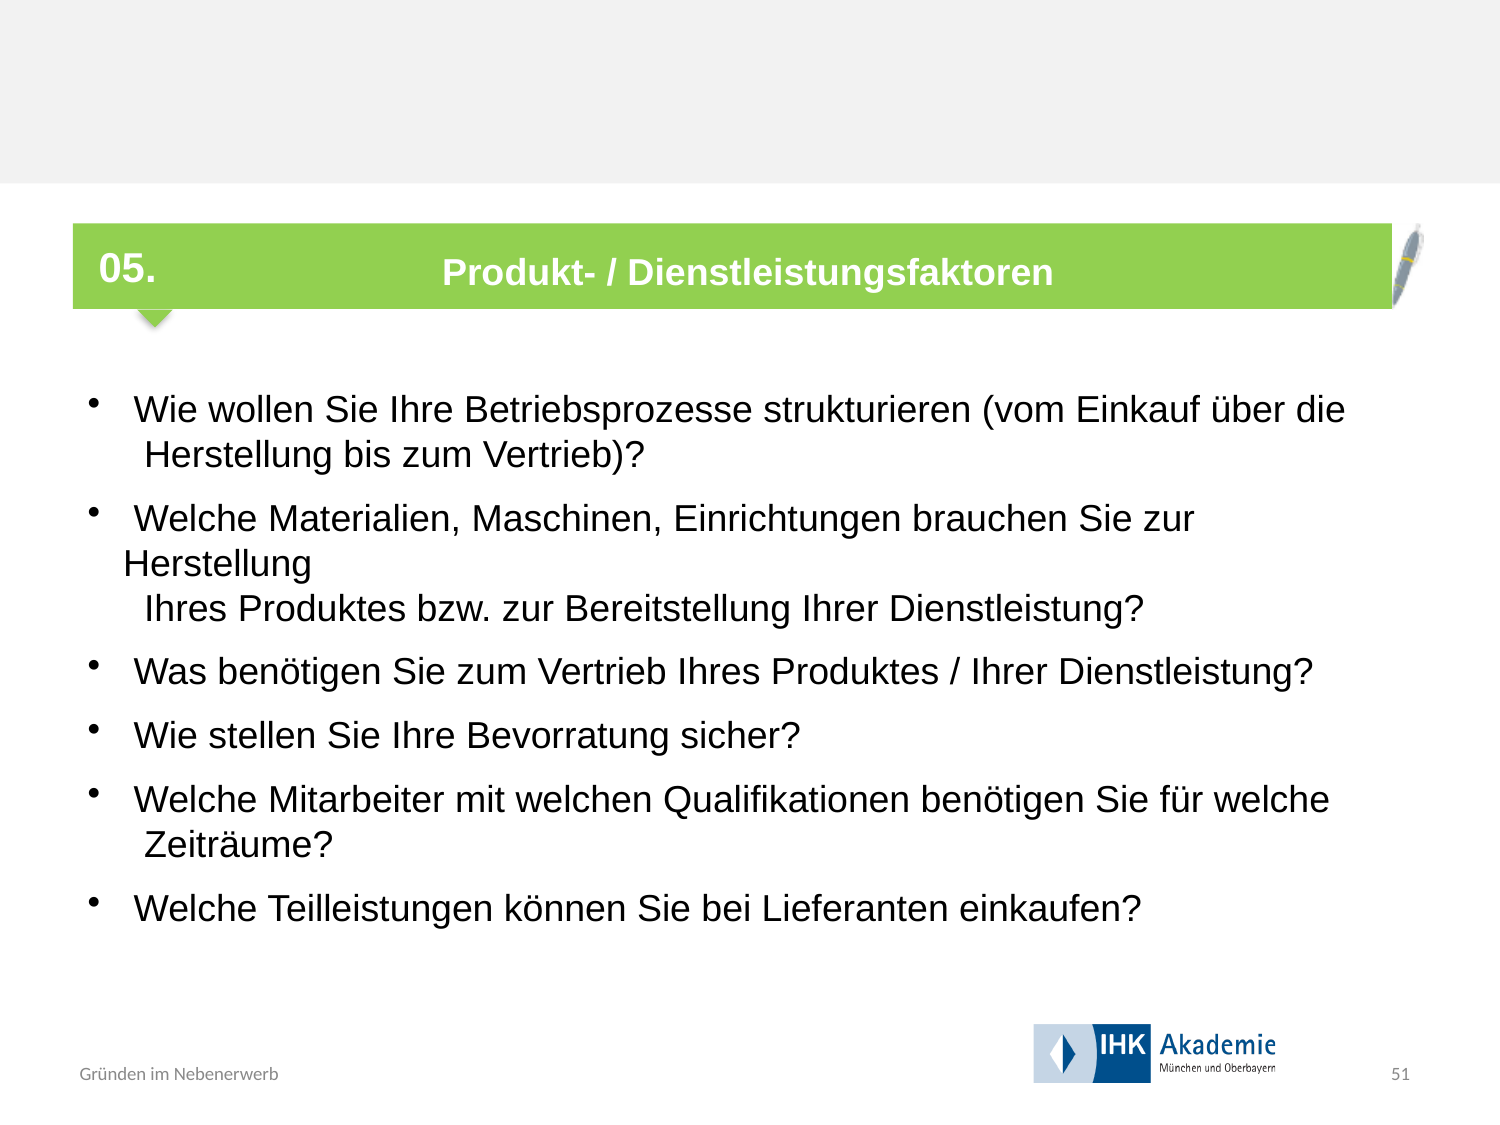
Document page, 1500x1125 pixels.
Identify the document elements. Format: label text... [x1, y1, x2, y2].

list Produkt- / Dienstleistungsfaktoren [72, 223, 1390, 309]
text_box 05. [72, 233, 172, 299]
picture [1392, 222, 1425, 310]
footer Gründen im Nebenerwerb [64, 1053, 976, 1096]
text_box Wie wollen Sie Ihre Betriebsprozesse strukturieren (vom Einkauf über die Herstellung bis zum Vertrieb)? Welche Materialien, Maschinen, Einrichtungen brauchen Sie zur Herstellung Ihres Produktes bzw. zur Bereitstellung Ihrer Dienstleistung? Was benötigen Sie zum Vertrieb Ihres Produktes / Ihrer Dienstleistung? Wie stellen Sie Ihre Bevorratung sicher? Welche Mitarbeiter mit welchen Qualifikationen benötigen Sie für welche Zeiträume? Welche Teilleistungen können Sie bei Lieferanten einkaufen? [72, 311, 1393, 937]
slide_number 51 [1305, 1042, 1425, 1103]
